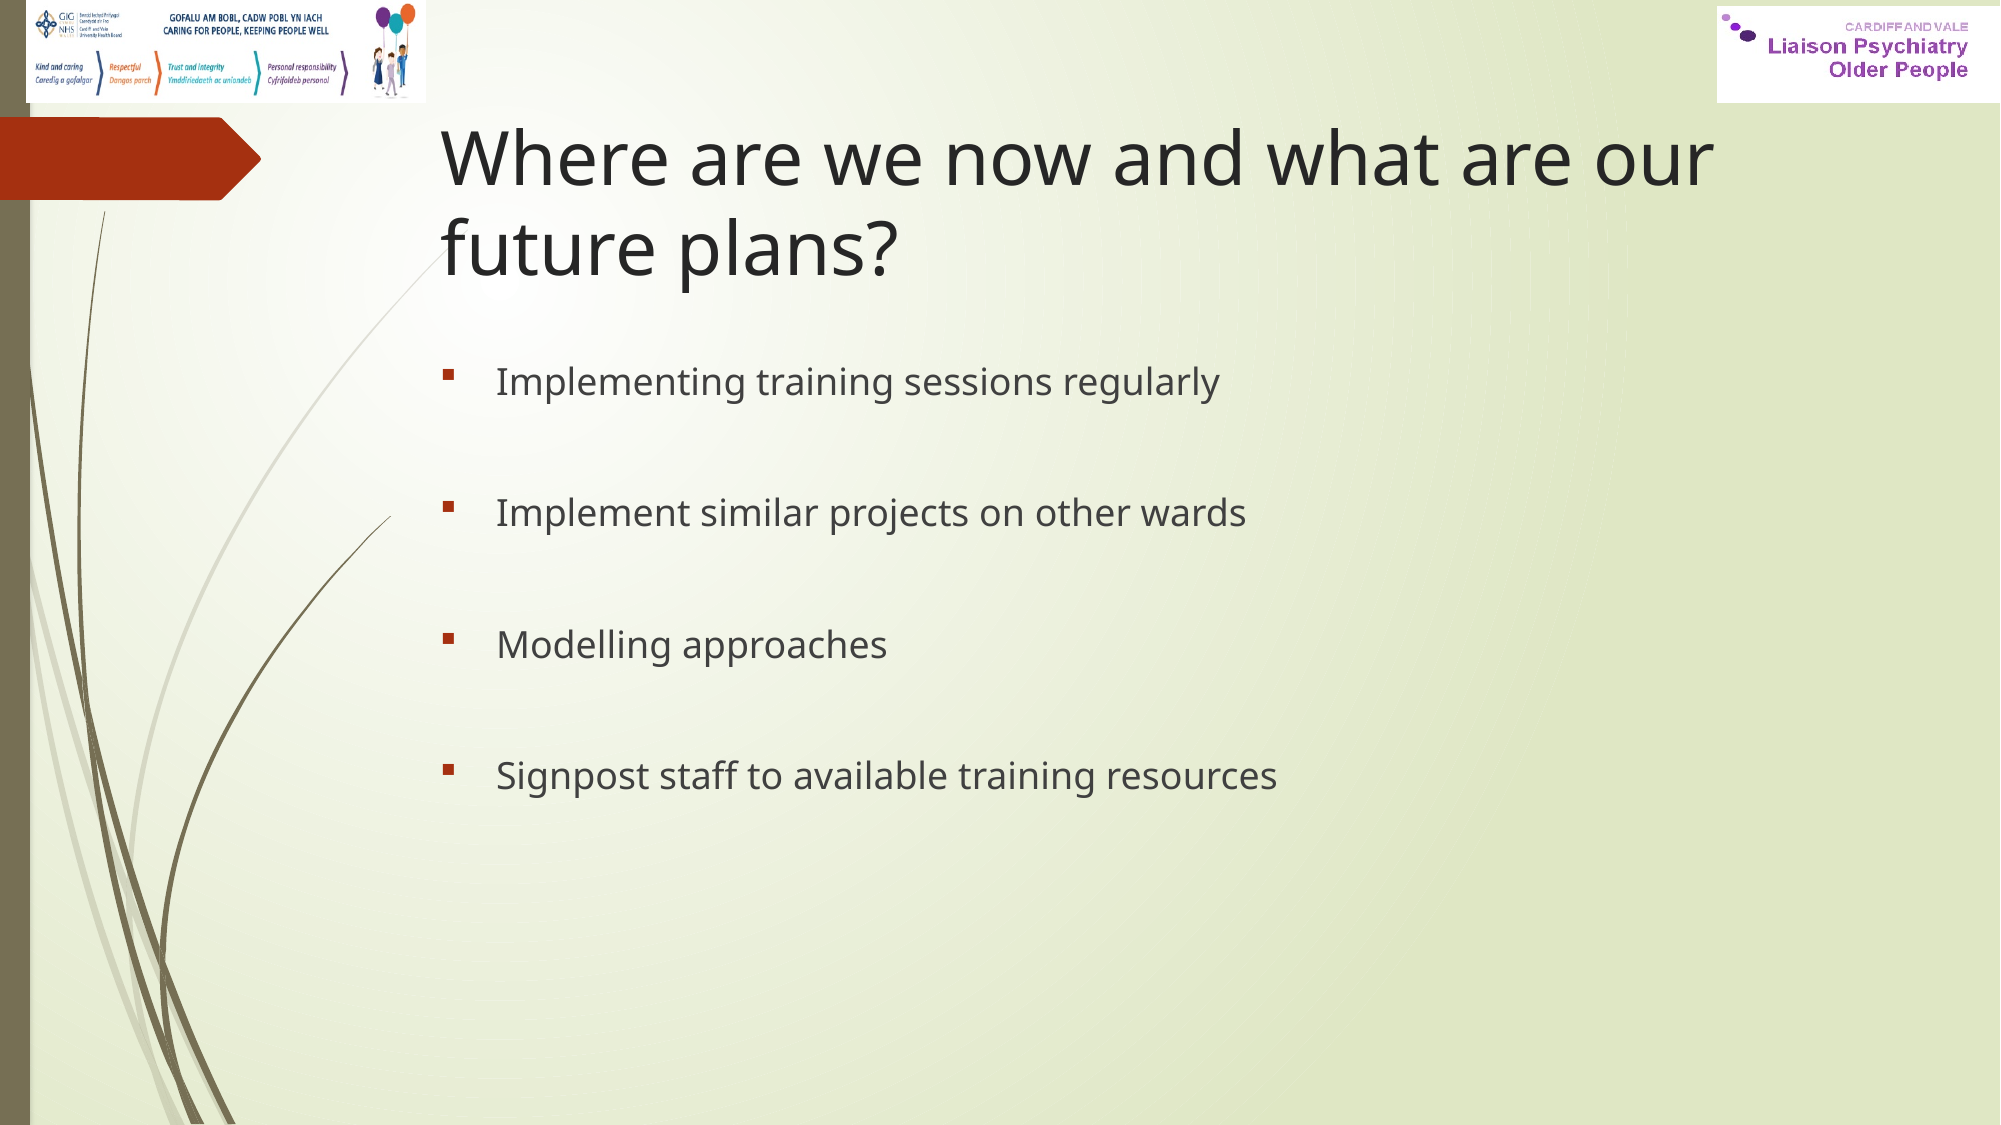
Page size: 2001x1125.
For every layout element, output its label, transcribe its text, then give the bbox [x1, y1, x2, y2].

list Implementing training sessions regularly Implement similar projects on other wards Modelling approaches Signpost staff to available training resources [424, 350, 1888, 970]
picture [26, 0, 426, 103]
title Where are we now and what are our future plans? [425, 102, 1888, 313]
picture [1717, 6, 2000, 103]
